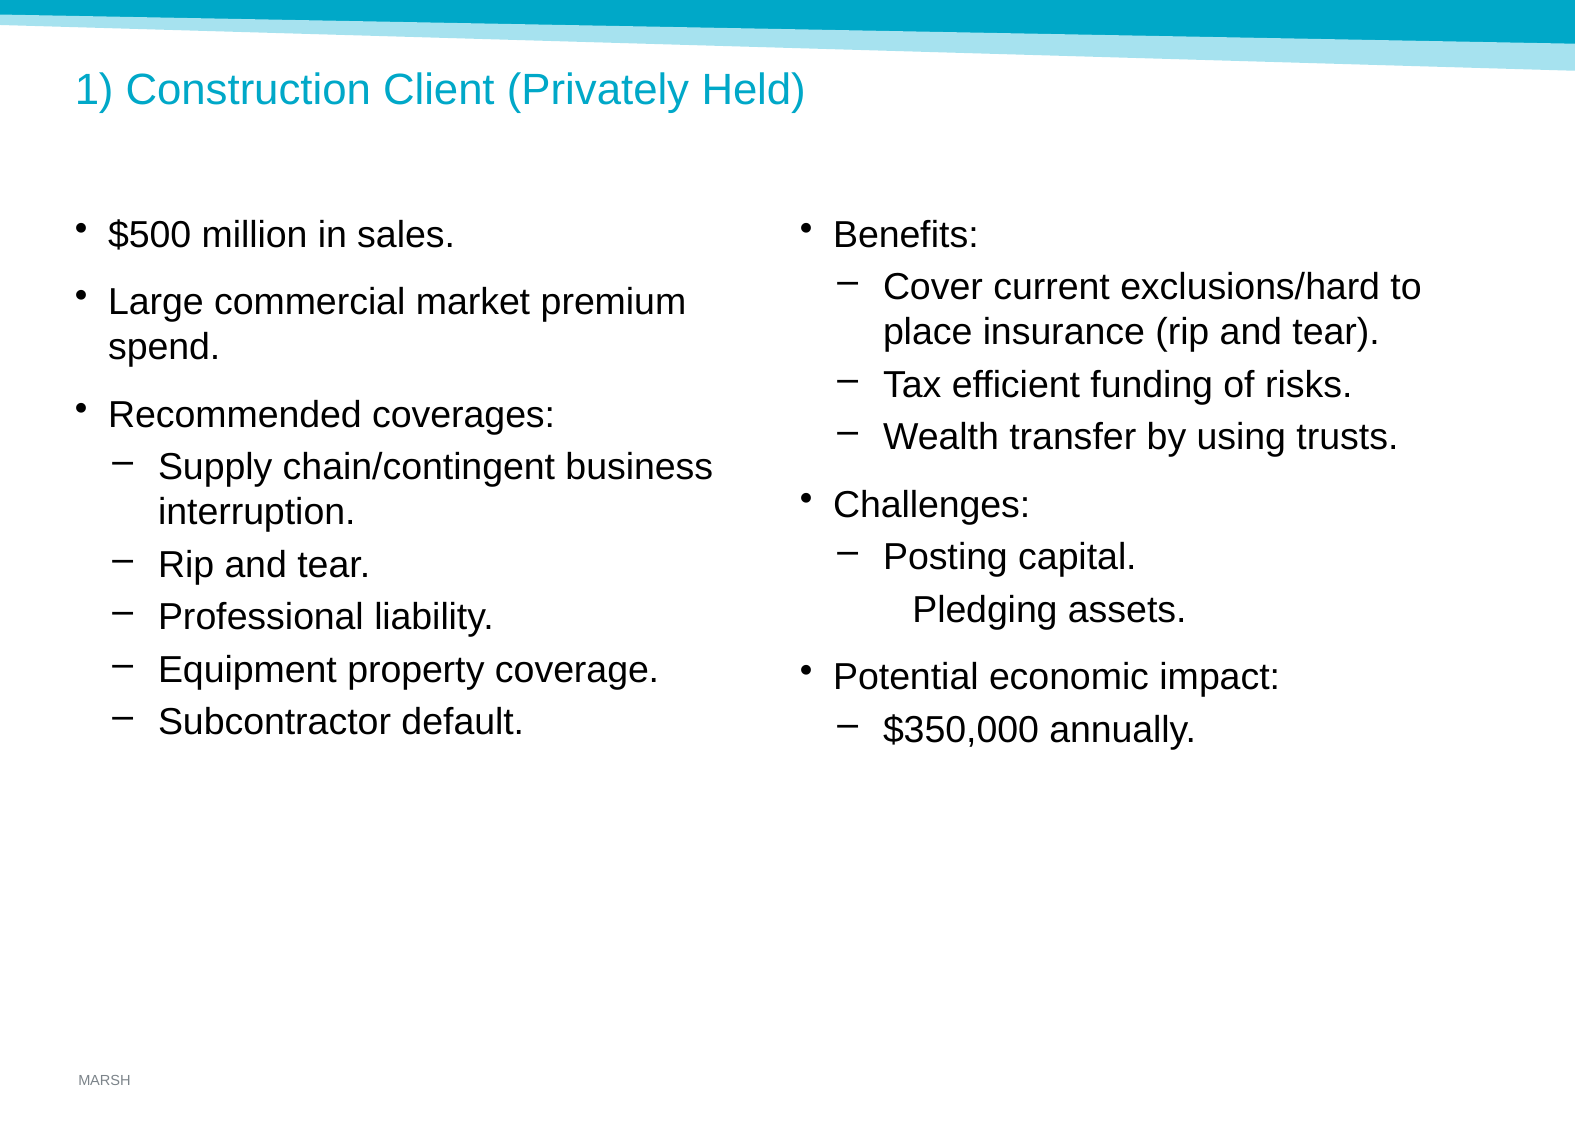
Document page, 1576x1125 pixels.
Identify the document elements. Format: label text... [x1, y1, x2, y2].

list $500 million in sales. Large commercial market premium spend. Recommended coverages: Supply chain/contingent business interruption. Rip and tear. Professional liability. Equipment property coverage. Subcontractor default. [74, 209, 775, 1028]
list Benefits: Cover current exclusions/hard to place insurance (rip and tear). Tax efficient funding of risks. Wealth transfer by using trusts. Challenges: Posting capital. Pledging assets. Potential economic impact: $350,000 annually. [799, 209, 1500, 1028]
title 1) Construction Client (Privately Held) [74, 62, 1500, 176]
